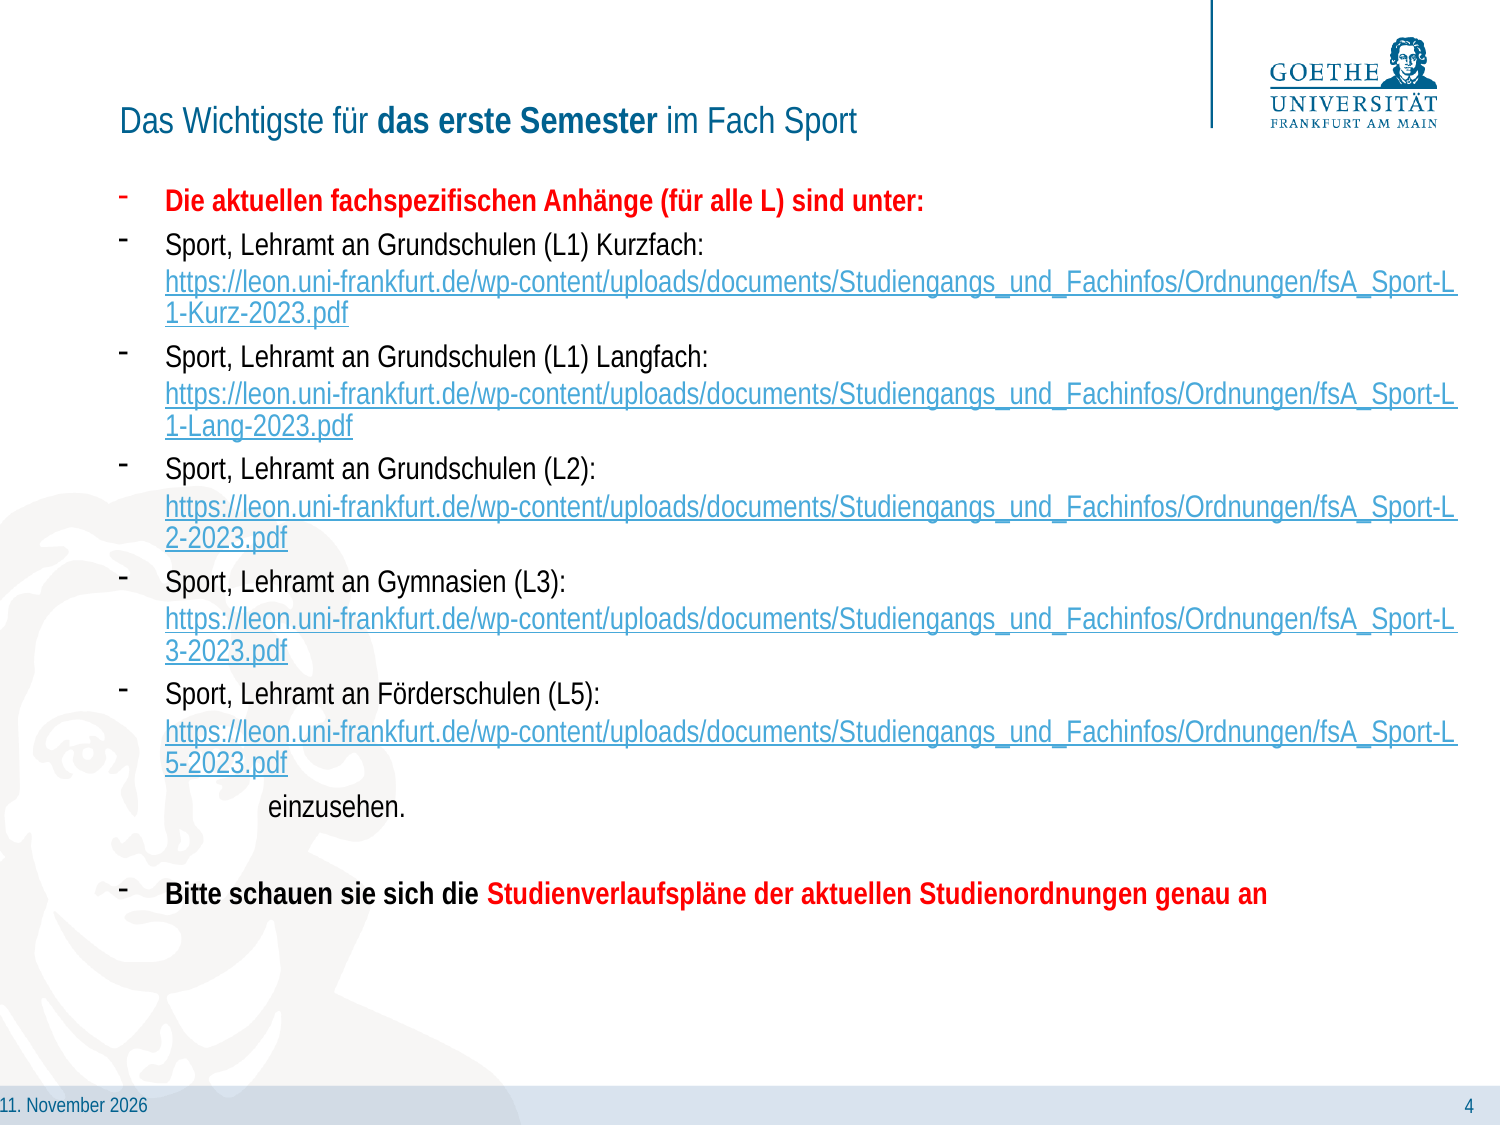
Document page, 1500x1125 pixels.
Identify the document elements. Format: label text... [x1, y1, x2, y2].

list Die aktuellen fachspezifischen Anhänge (für alle L) sind unter: Sport, Lehramt an Grundschulen (L1) Kurzfach: https://leon.uni-frankfurt.de/wp-content/uploads/documents/Studiengangs_und_Fachinfos/Ordnungen/fsA_Sport-L1-Kurz-2023.pdf Sport, Lehramt an Grundschulen (L1) Langfach: https://leon.uni-frankfurt.de/wp-content/uploads/documents/Studiengangs_und_Fachinfos/Ordnungen/fsA_Sport-L1-Lang-2023.pdf Sport, Lehramt an Grundschulen (L2): https://leon.uni-frankfurt.de/wp-content/uploads/documents/Studiengangs_und_Fachinfos/Ordnungen/fsA_Sport-L2-2023.pdf Sport, Lehramt an Gymnasien (L3): https://leon.uni-frankfurt.de/wp-content/uploads/documents/Studiengangs_und_Fachinfos/Ordnungen/fsA_Sport-L3-2023.pdf Sport, Lehramt an Förderschulen (L5): https://leon.uni-frankfurt.de/wp-content/uploads/documents/Studiengangs_und_Fachinfos/Ordnungen/fsA_Sport-L5-2023.pdf einzusehen. Bitte schauen sie sich die Studienverlaufspläne der aktuellen Studienordnungen genau an [103, 172, 1475, 826]
title Das Wichtigste für das erste Semester im Fach Sport [104, 19, 1188, 149]
slide_number 4 [1417, 1092, 1475, 1122]
picture [0, 0, 1500, 1125]
